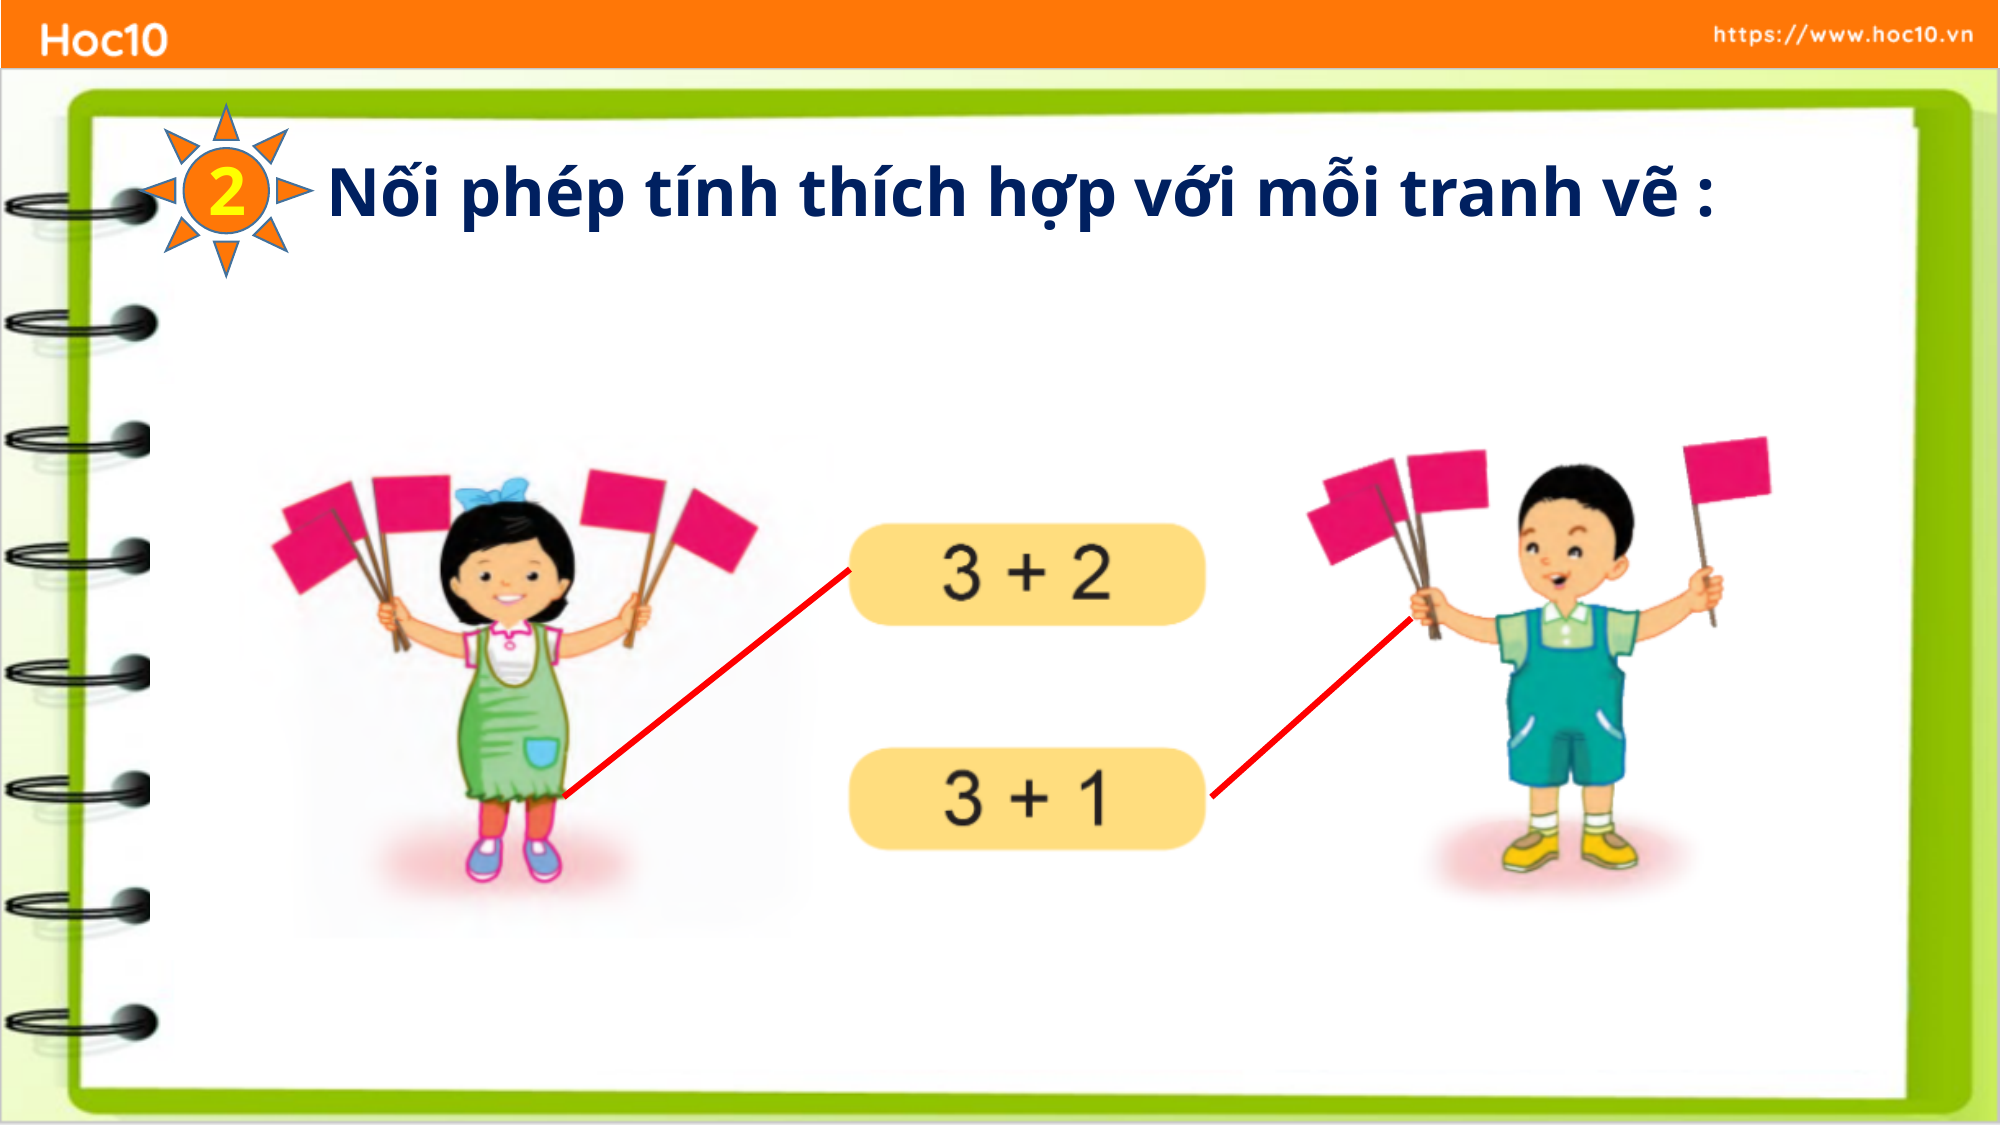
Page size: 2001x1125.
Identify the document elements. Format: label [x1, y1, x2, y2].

picture [0, 0, 2000, 1125]
text_box [1211, 618, 1412, 798]
text_box [91, 105, 312, 276]
text_box [563, 569, 850, 798]
